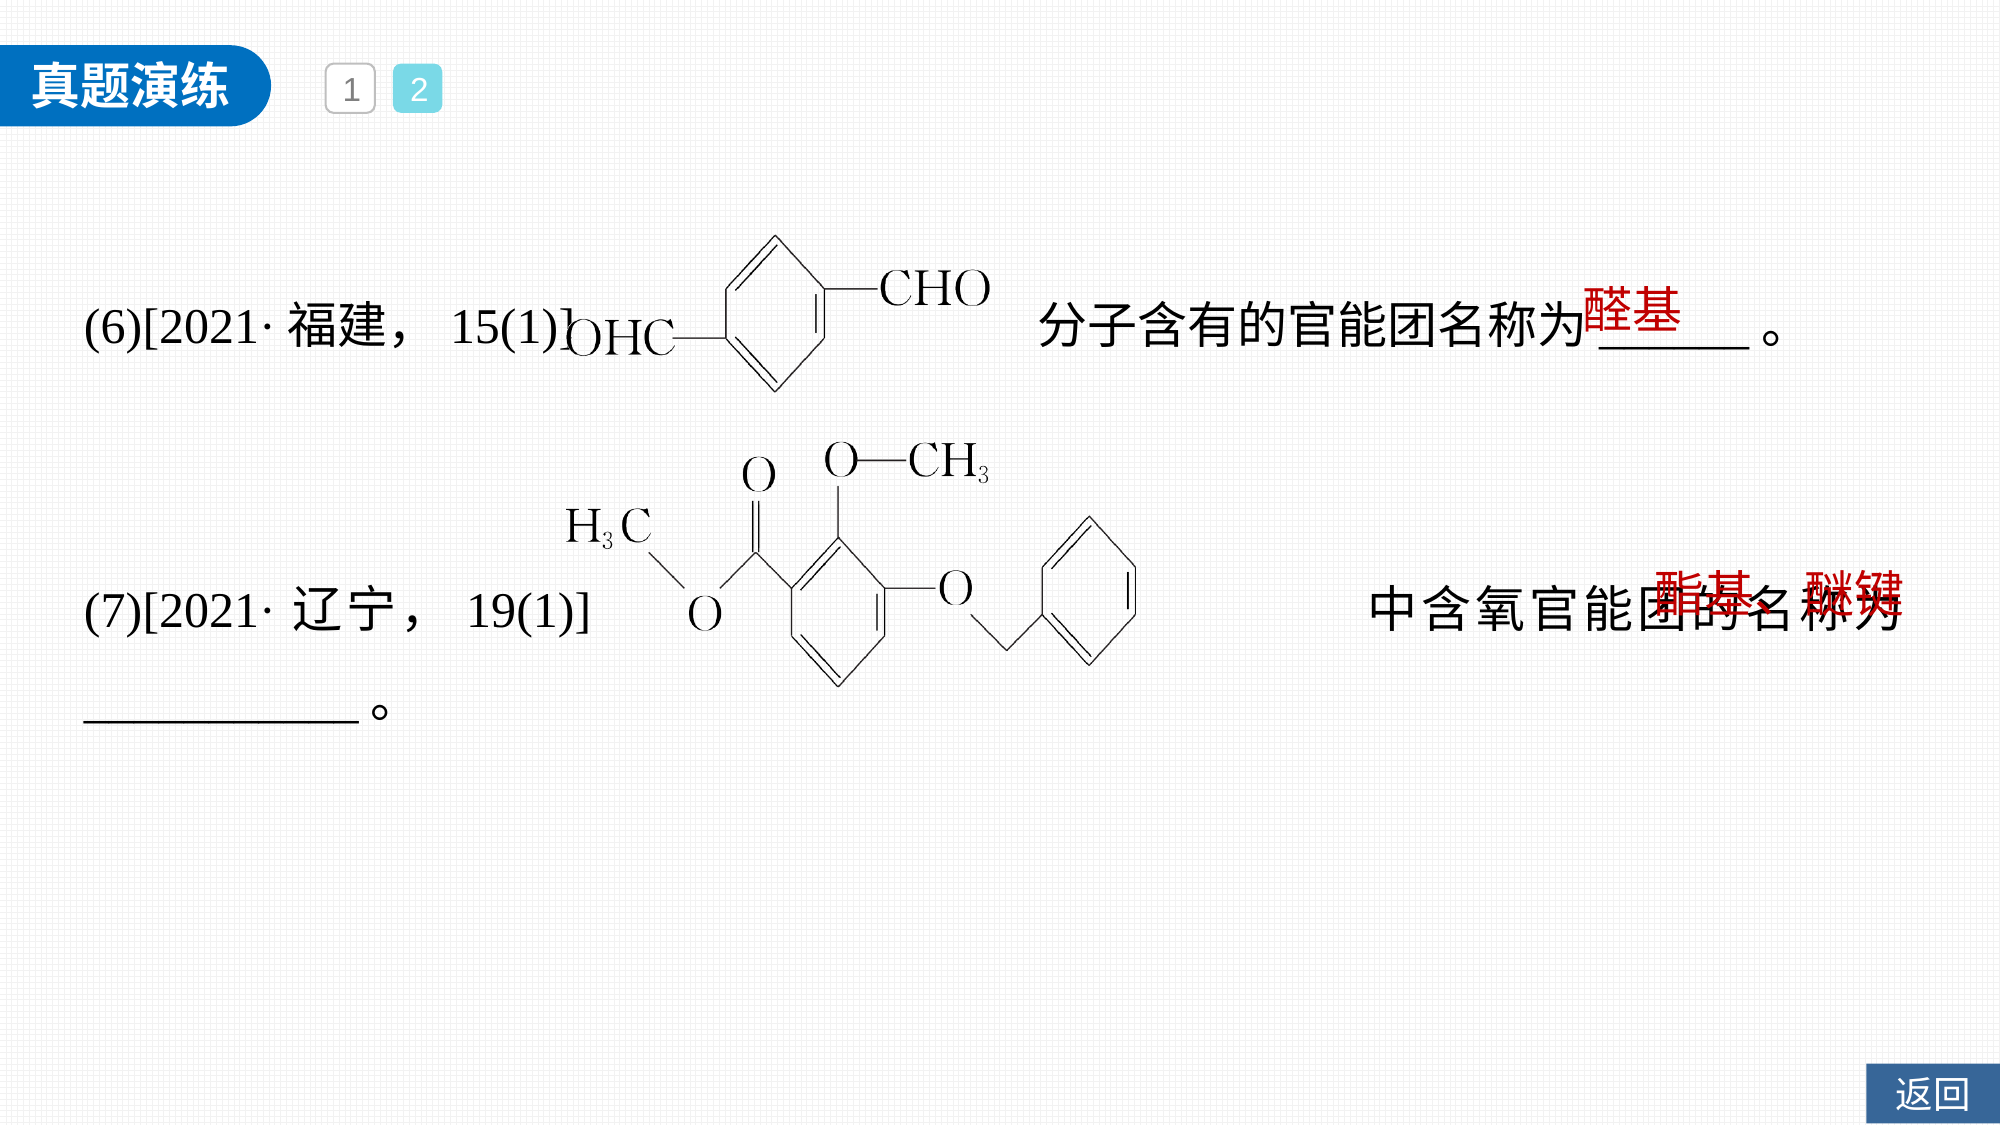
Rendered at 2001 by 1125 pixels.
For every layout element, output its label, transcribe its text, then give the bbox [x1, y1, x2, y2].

text_box 1 [324, 62, 376, 114]
text_box (7)[2021·辽宁，19(1)] 中含氧官能团的名称为___________。 [63, 537, 1936, 738]
text_box 酯基、醚键 [1639, 555, 1920, 630]
text_box (6)[2021·福建，15(1)] 分子含有的官能团名称为______。 [63, 253, 562, 363]
text_box 返回 [1866, 1063, 2000, 1124]
text_box (6)[2021·福建，15(1)] 分子含有的官能团名称为______。 [994, 253, 1936, 363]
text_box 醛基 [1567, 270, 1698, 346]
picture [562, 229, 994, 398]
text_box 2 [391, 62, 444, 114]
picture [562, 435, 1142, 693]
